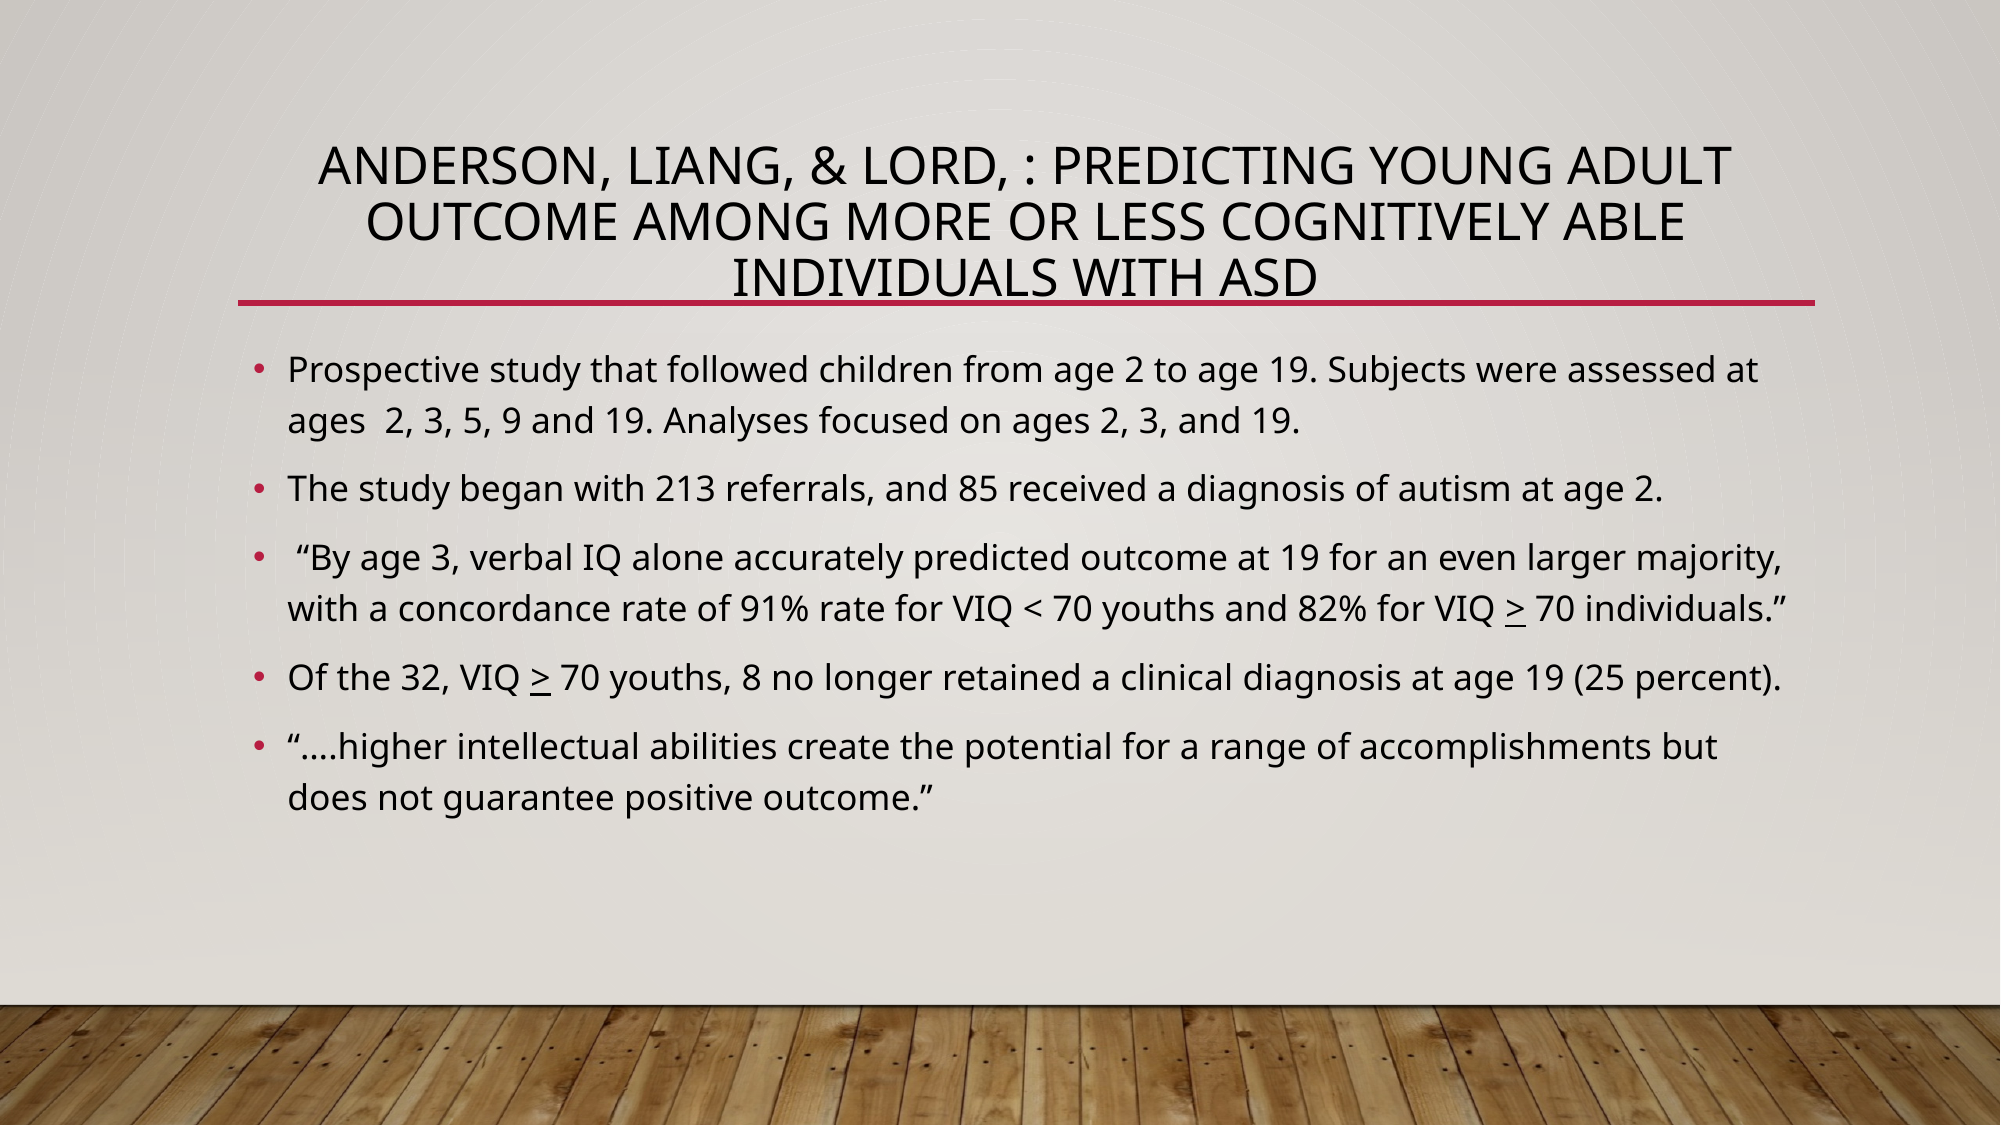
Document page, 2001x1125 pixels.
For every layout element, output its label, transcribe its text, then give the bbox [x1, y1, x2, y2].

list Prospective study that followed children from age 2 to age 19. Subjects were assessed at ages 2, 3, 5, 9 and 19. Analyses focused on ages 2, 3, and 19. The study began with 213 referrals, and 85 received a diagnosis of autism at age 2. “By age 3, verbal IQ alone accurately predicted outcome at 19 for an even larger majority, with a concordance rate of 91% rate for VIQ < 70 youths and 82% for VIQ > 70 individuals.” Of the 32, VIQ > 70 youths, 8 no longer retained a clinical diagnosis at age 19 (25 percent). “….higher intellectual abilities create the potential for a range of accomplishments but does not guarantee positive outcome.” [238, 330, 1814, 897]
title Anderson, Liang, & Lord, : Predicting young adult outcome among more or less cognitively able individuals with asd [238, 131, 1814, 305]
picture [0, 1005, 2000, 1125]
